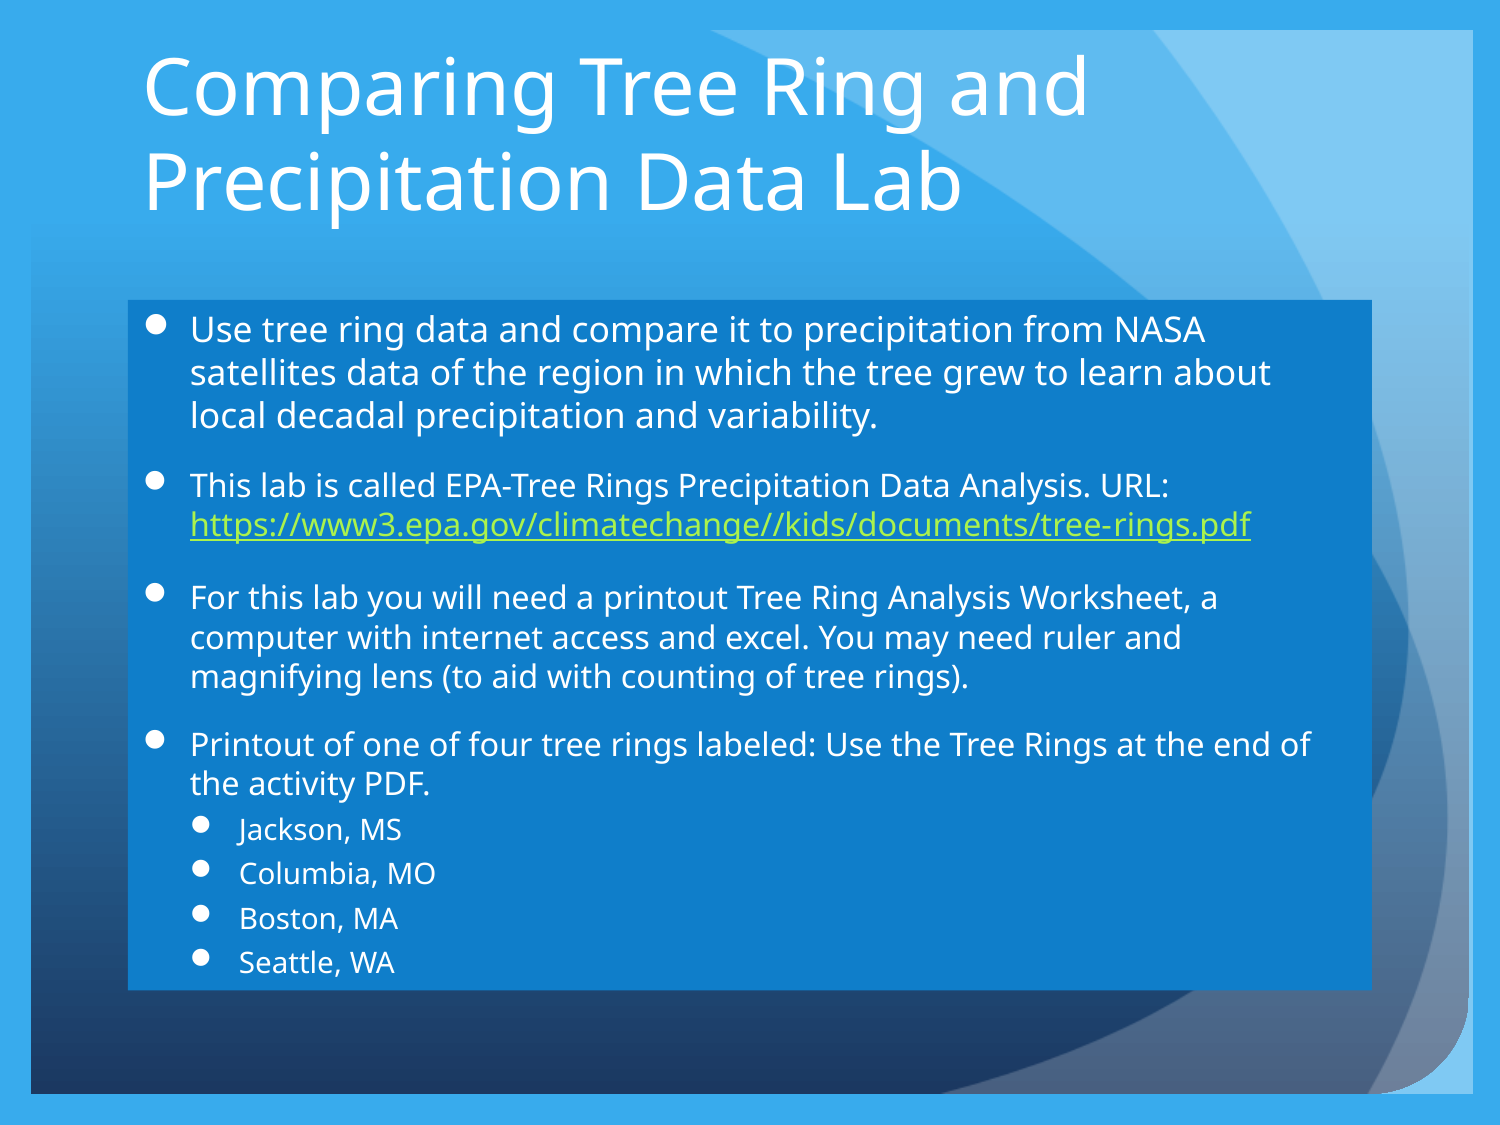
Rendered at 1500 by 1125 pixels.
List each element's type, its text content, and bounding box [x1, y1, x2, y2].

picture [24, 30, 1473, 1094]
list Use tree ring data and compare it to precipitation from NASA satellites data of the region in which the tree grew to learn about local decadal precipitation and variability. This lab is called EPA-Tree Rings Precipitation Data Analysis. URL: https://www3.epa.gov/climatechange//kids/documents/tree-rings.pdf For this lab you will need a printout Tree Ring Analysis Worksheet, a computer with internet access and excel. You may need ruler and magnifying lens (to aid with counting of tree rings). Printout of one of four tree rings labeled: Use the Tree Rings at the end of the activity PDF. Jackson, MS Columbia, MO Boston, MA Seattle, WA [127, 299, 1372, 991]
title Comparing Tree Ring and Precipitation Data Lab [127, 62, 1372, 234]
